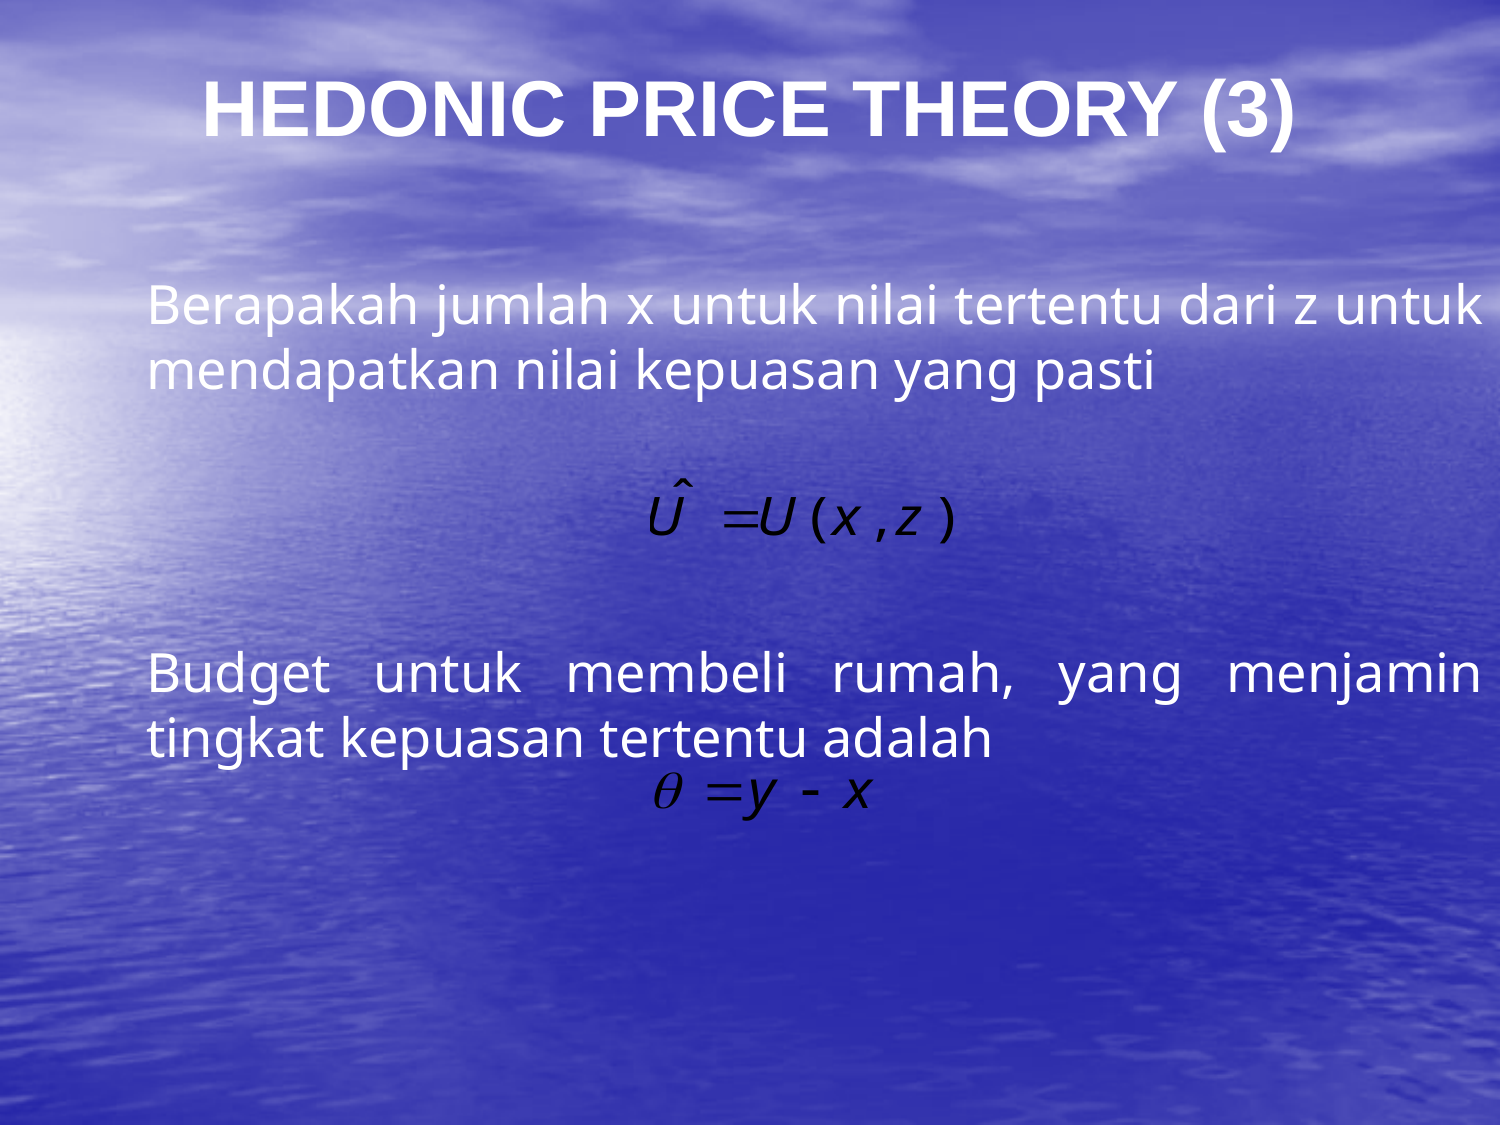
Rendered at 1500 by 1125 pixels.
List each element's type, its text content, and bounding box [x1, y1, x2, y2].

title HEDONIC PRICE THEORY (3) [74, 49, 1426, 238]
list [649, 471, 963, 552]
list Berapakah jumlah x untuk nilai tertentu dari z untuk mendapatkan nilai kepuasan yang pasti Budget untuk membeli rumah, yang menjamin tingkat kepuasan tertentu adalah [74, 262, 1500, 1006]
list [649, 766, 892, 828]
